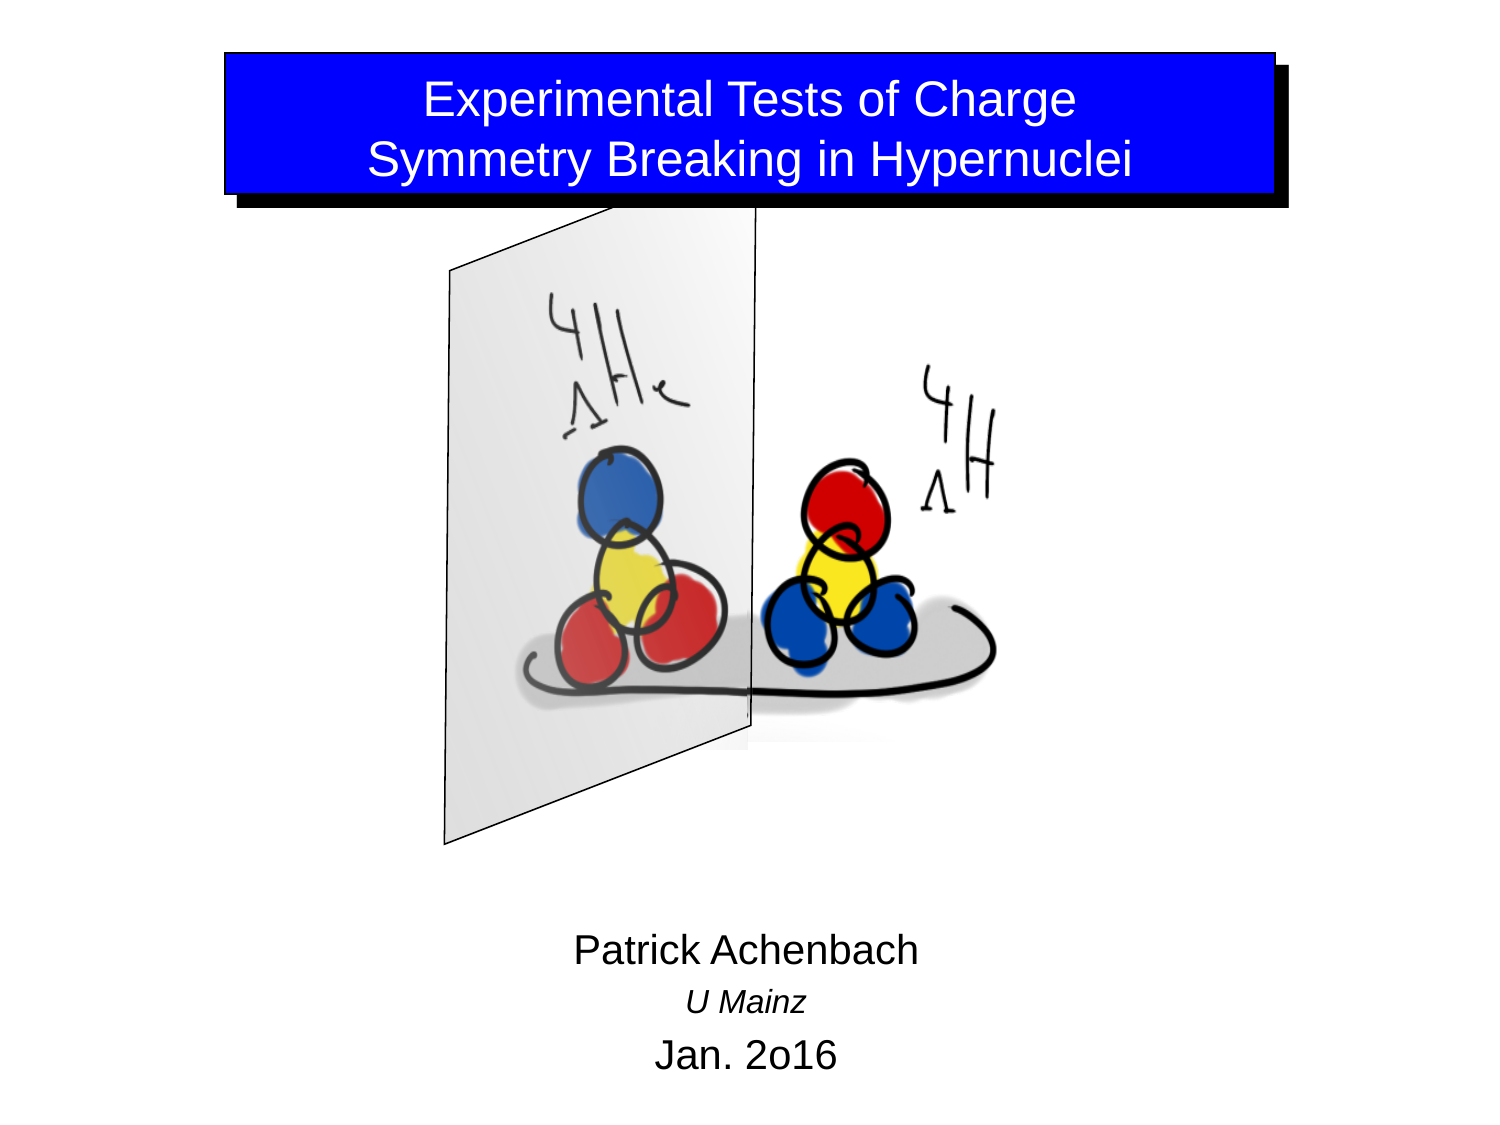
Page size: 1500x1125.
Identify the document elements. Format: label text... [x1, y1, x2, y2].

text_box Patrick Achenbach U Mainz Jan. 2o16 [221, 765, 1272, 1093]
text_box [460, 257, 1069, 751]
title Experimental Tests of Charge Symmetry Breaking in Hypernuclei [224, 52, 1276, 195]
text_box [444, 267, 665, 845]
text_box [492, 208, 756, 254]
